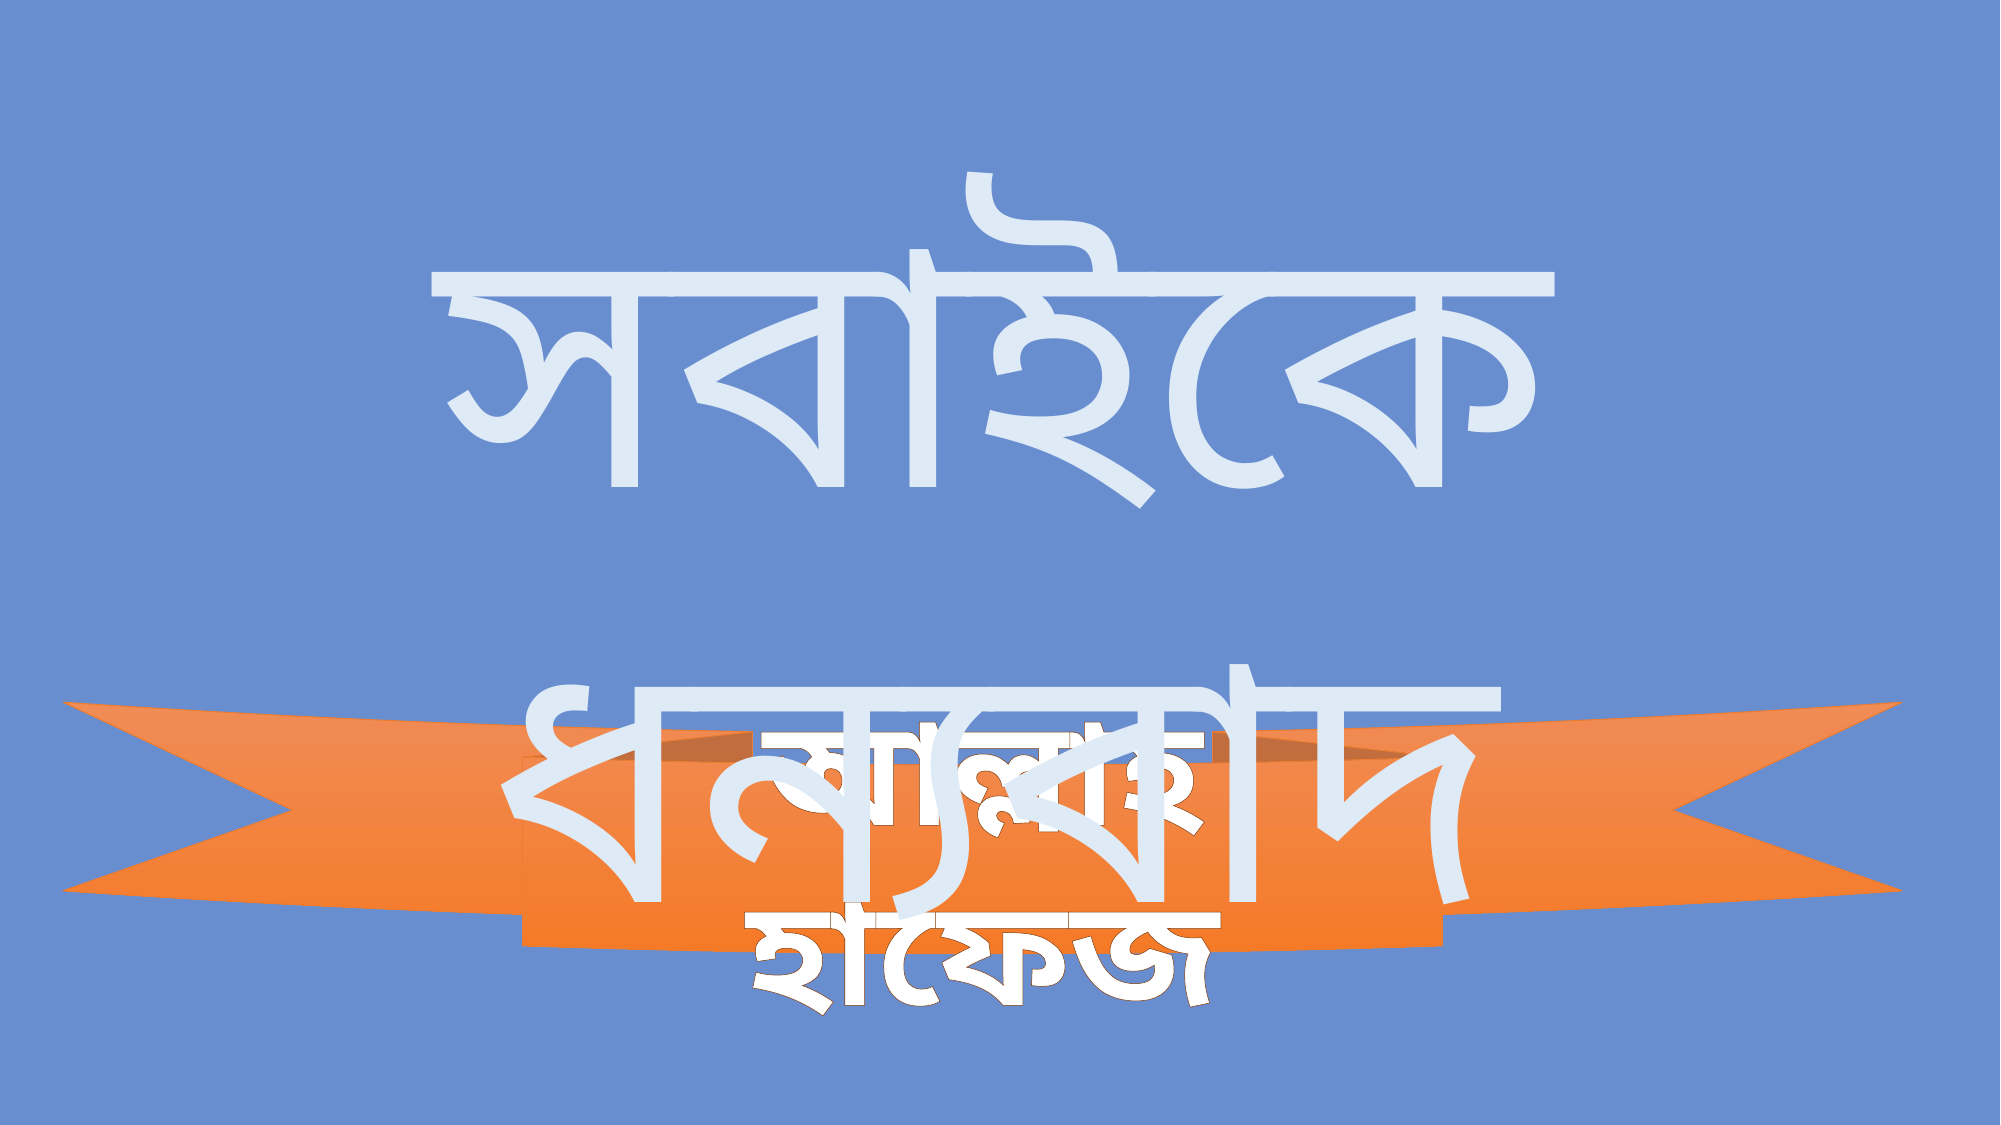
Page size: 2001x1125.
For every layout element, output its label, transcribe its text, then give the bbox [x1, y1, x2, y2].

text_box সবাইকে ধন্যবাদ [63, 133, 1924, 979]
